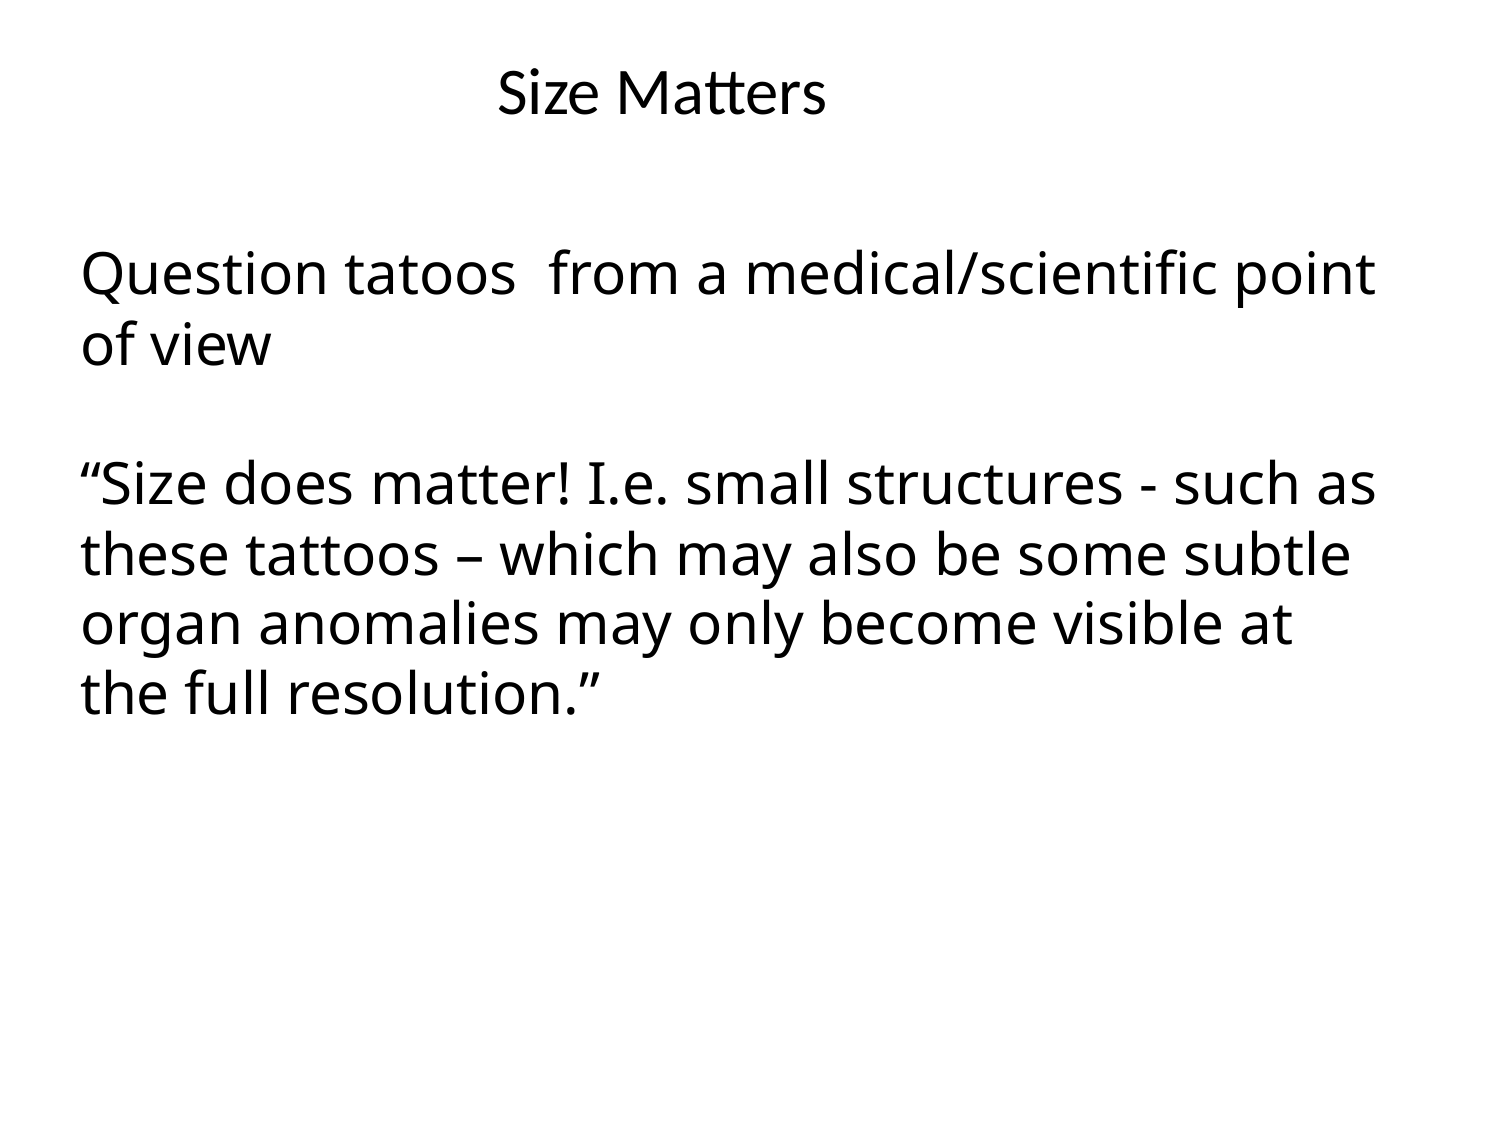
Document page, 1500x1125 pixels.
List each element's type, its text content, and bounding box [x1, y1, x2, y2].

text_box Size Matters [482, 40, 843, 136]
text_box Question tatoos from a medical/scientific point of view “Size does matter! I.e. small structures - such as these tattoos – which may also be some subtle organ anomalies may only become visible at the full resolution.” [65, 169, 1407, 734]
